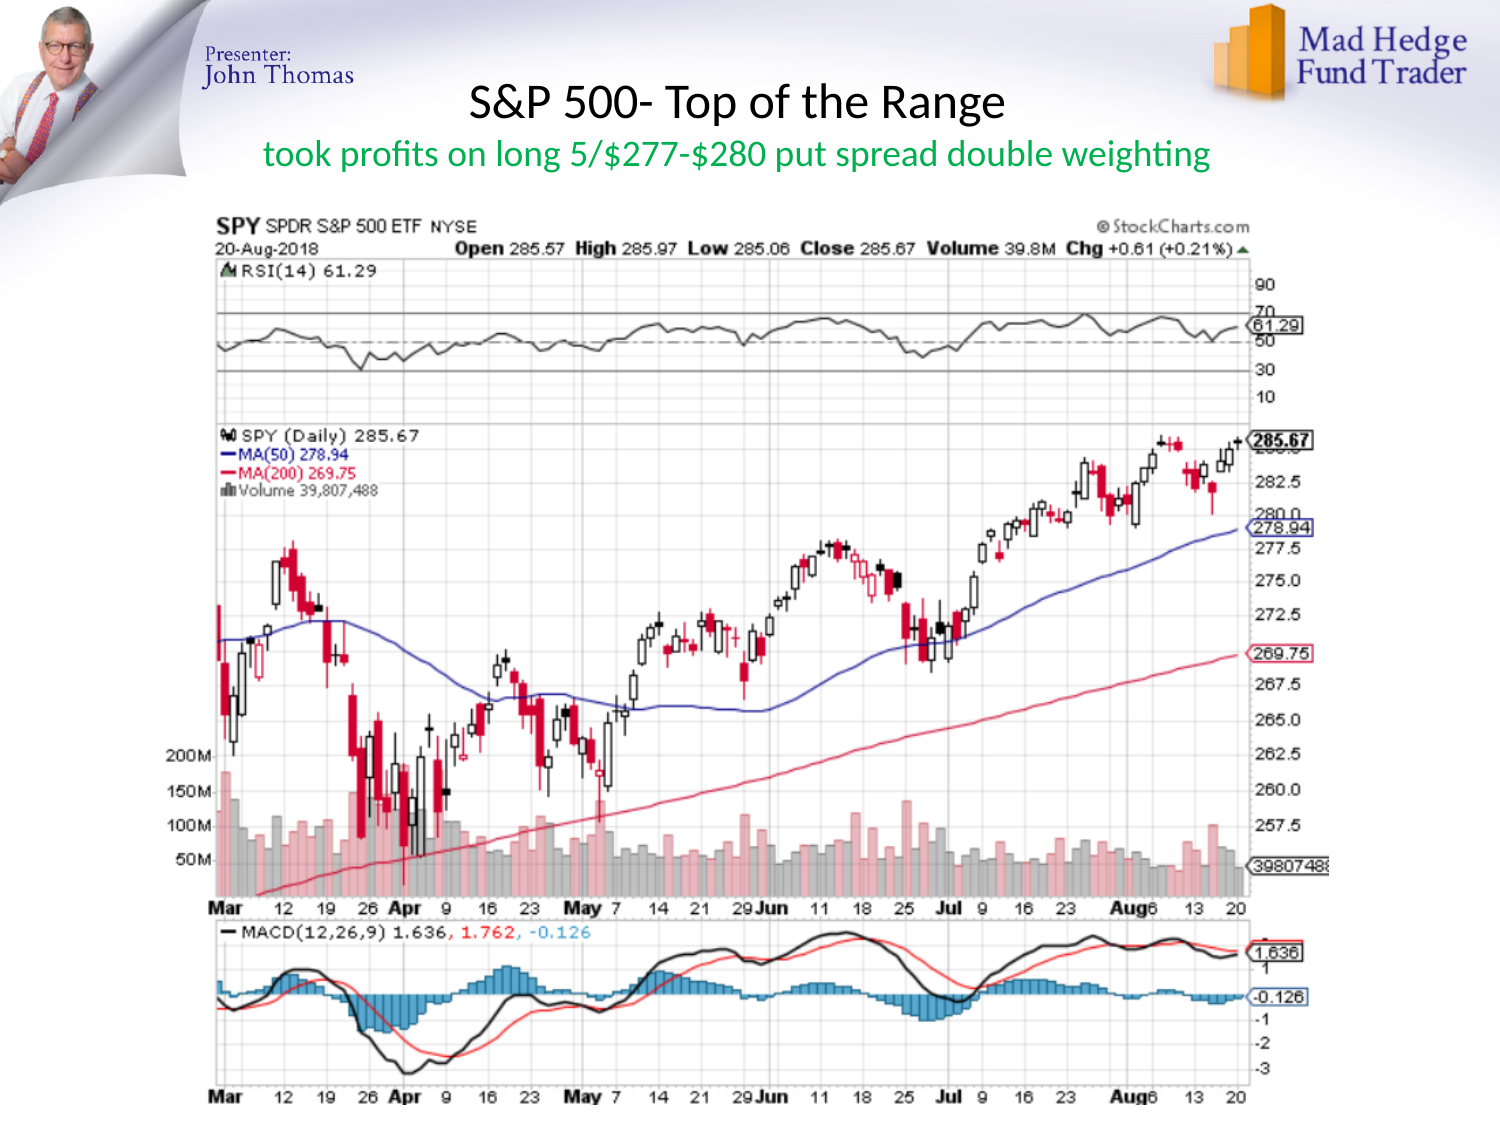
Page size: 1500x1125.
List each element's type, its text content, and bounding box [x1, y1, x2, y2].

picture [0, 0, 1500, 1105]
title S&P 500- Top of the Range took profits on long 5/$277-$280 put spread double weighting [62, 37, 1413, 250]
